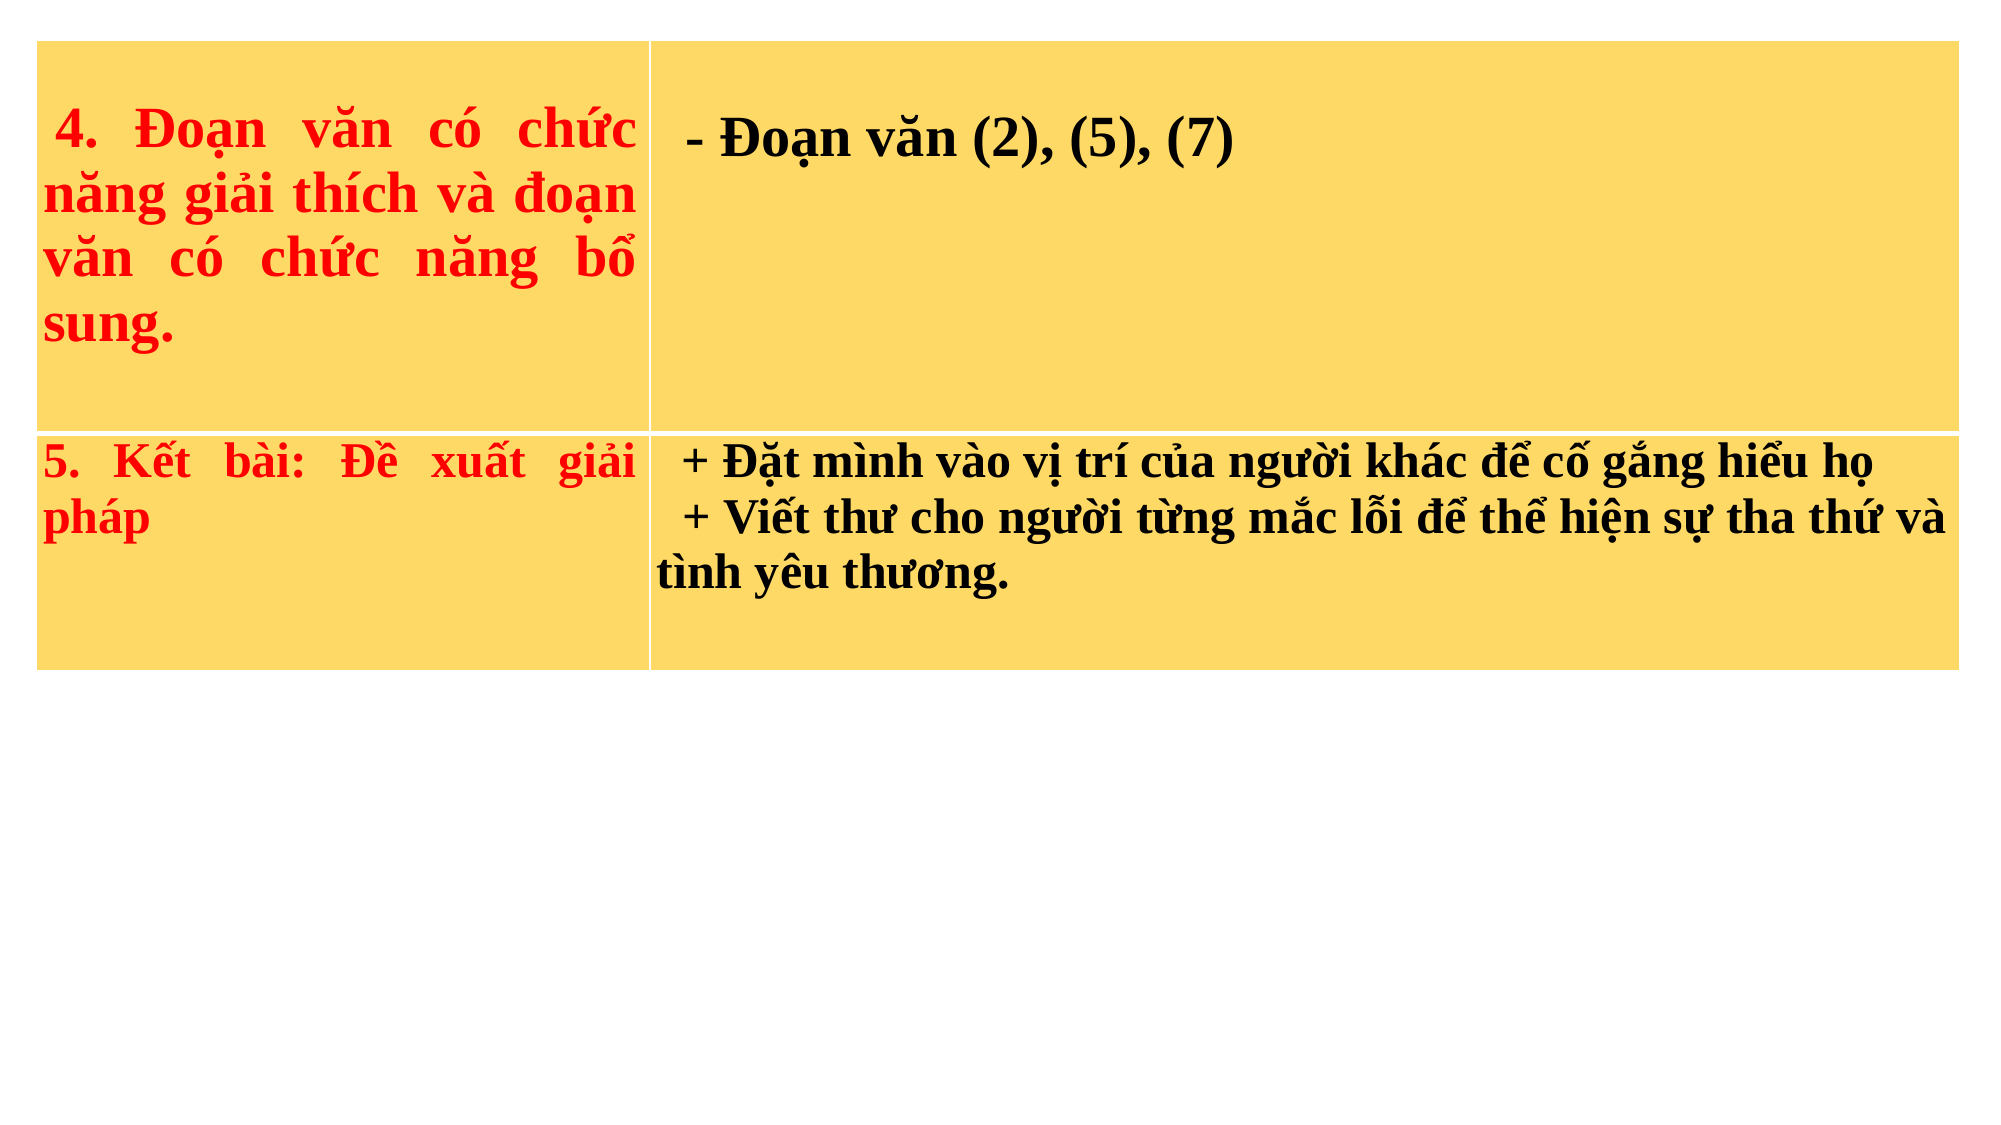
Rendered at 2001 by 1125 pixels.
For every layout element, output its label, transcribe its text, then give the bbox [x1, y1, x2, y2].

table_cell + Đặt mình vào vị trí của người khác để cố gắng hiểu họ + Viết thư cho người từng mắc lỗi để thể hiện sự tha thứ và tình yêu thương. [651, 436, 1959, 670]
table_cell 5. Kết bài: Đề xuất giải pháp [37, 436, 649, 670]
table_header 4. Đoạn văn có chức năng giải thích và đoạn văn có chức năng bổ sung. [37, 41, 649, 431]
table_header - Đoạn văn (2), (5), (7) [651, 41, 1959, 431]
